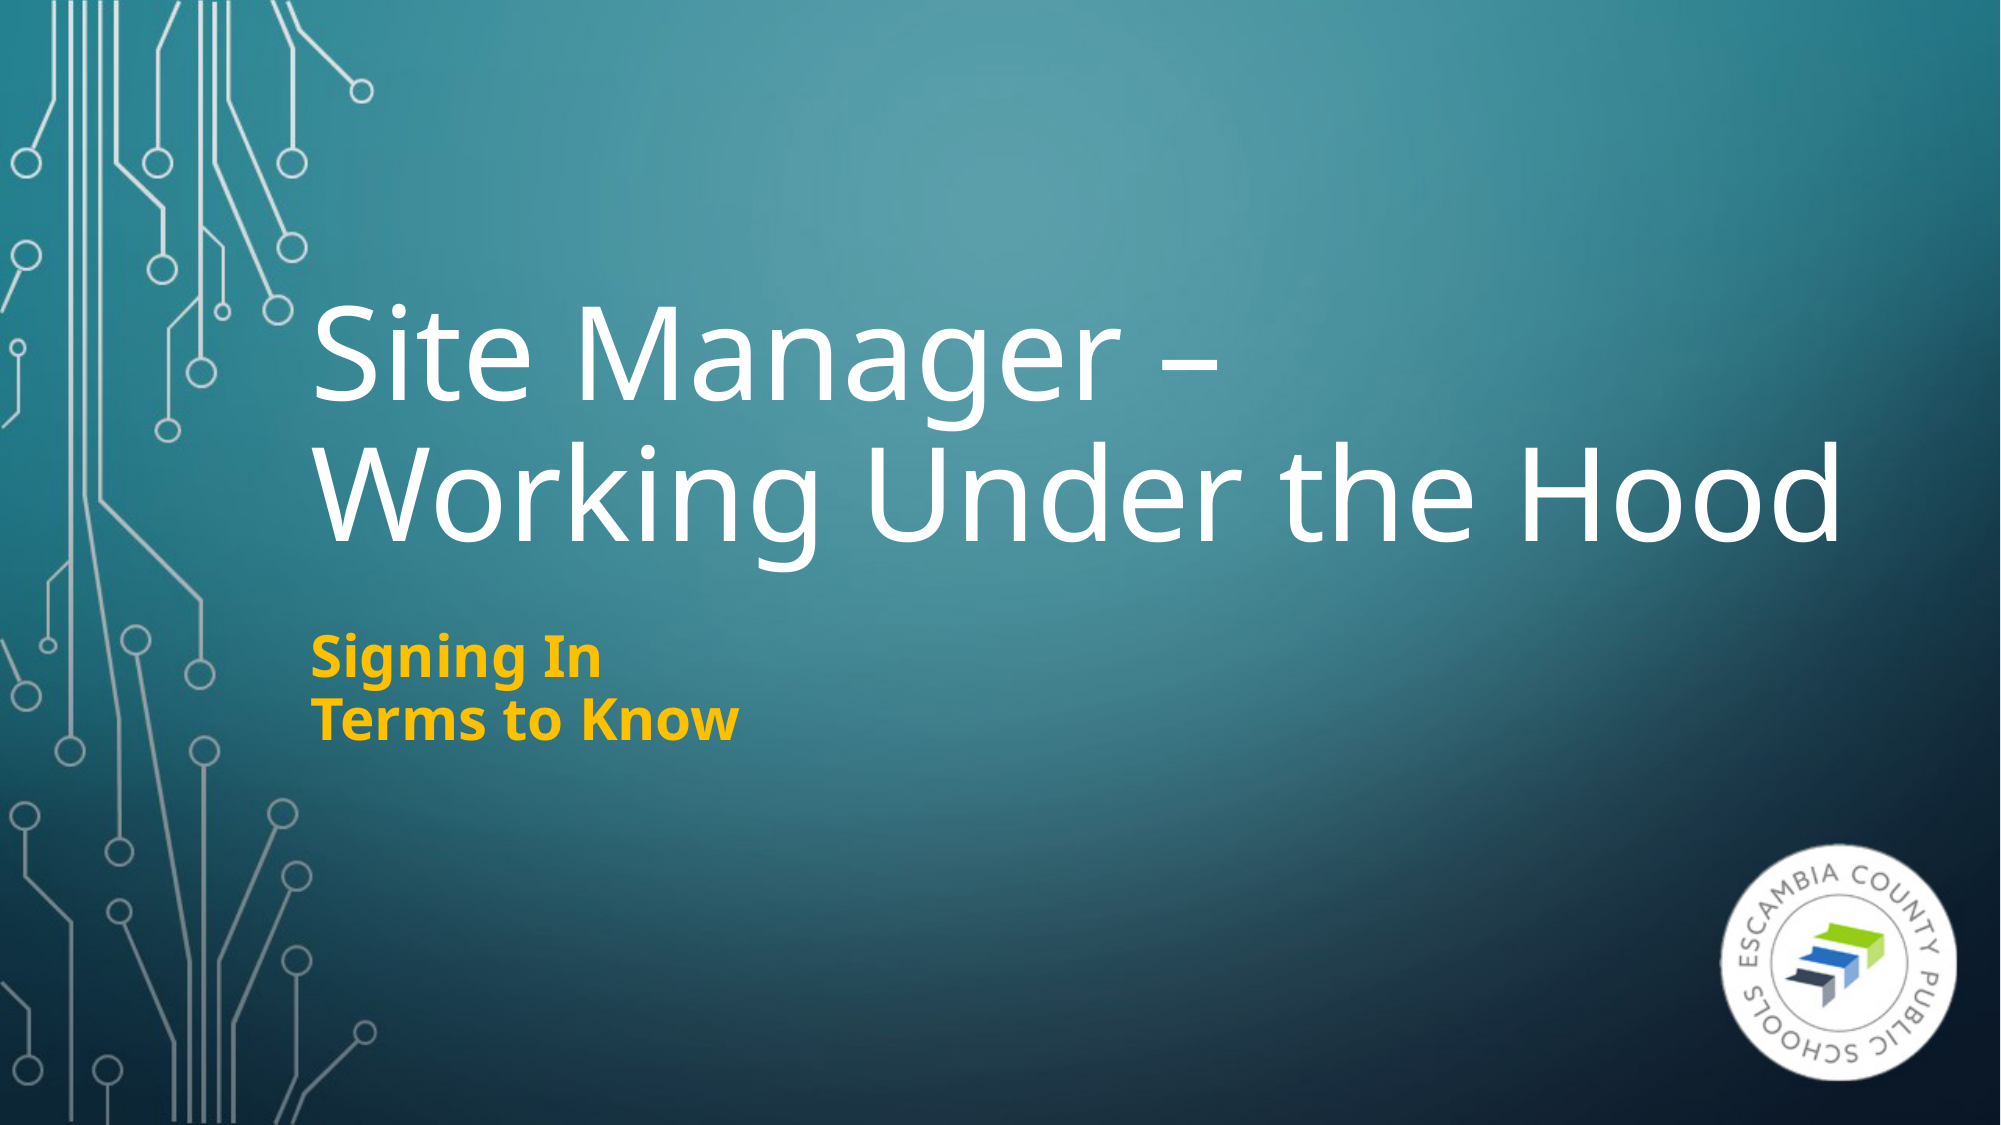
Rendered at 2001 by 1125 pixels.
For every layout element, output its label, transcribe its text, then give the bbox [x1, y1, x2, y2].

title Site Manager – Working Under the Hood [295, 280, 1883, 595]
list Signing In Terms to Know [295, 619, 1131, 934]
picture [0, 0, 2001, 1125]
